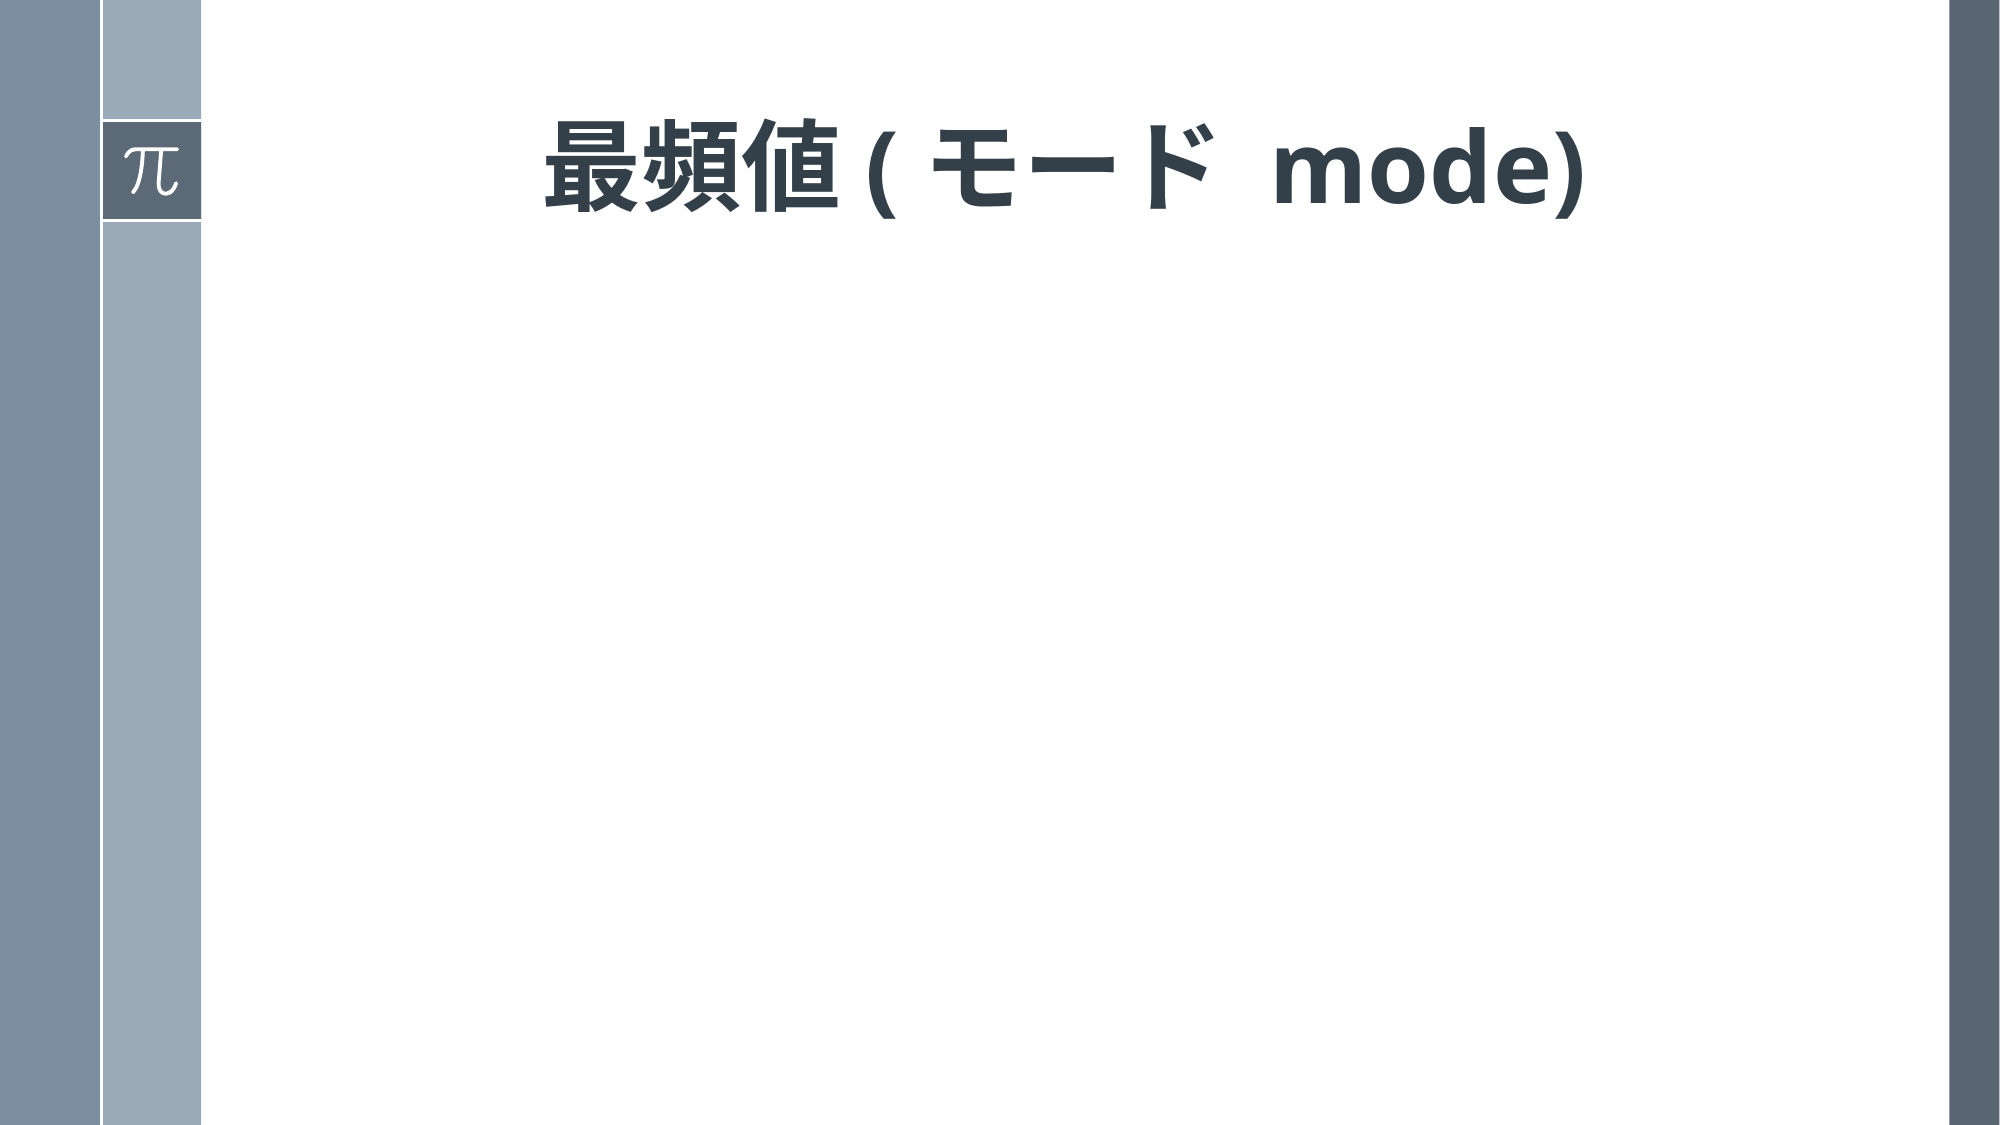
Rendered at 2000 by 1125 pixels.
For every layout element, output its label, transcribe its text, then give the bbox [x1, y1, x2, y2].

title 最頻値(モード mode) [261, 29, 1867, 233]
